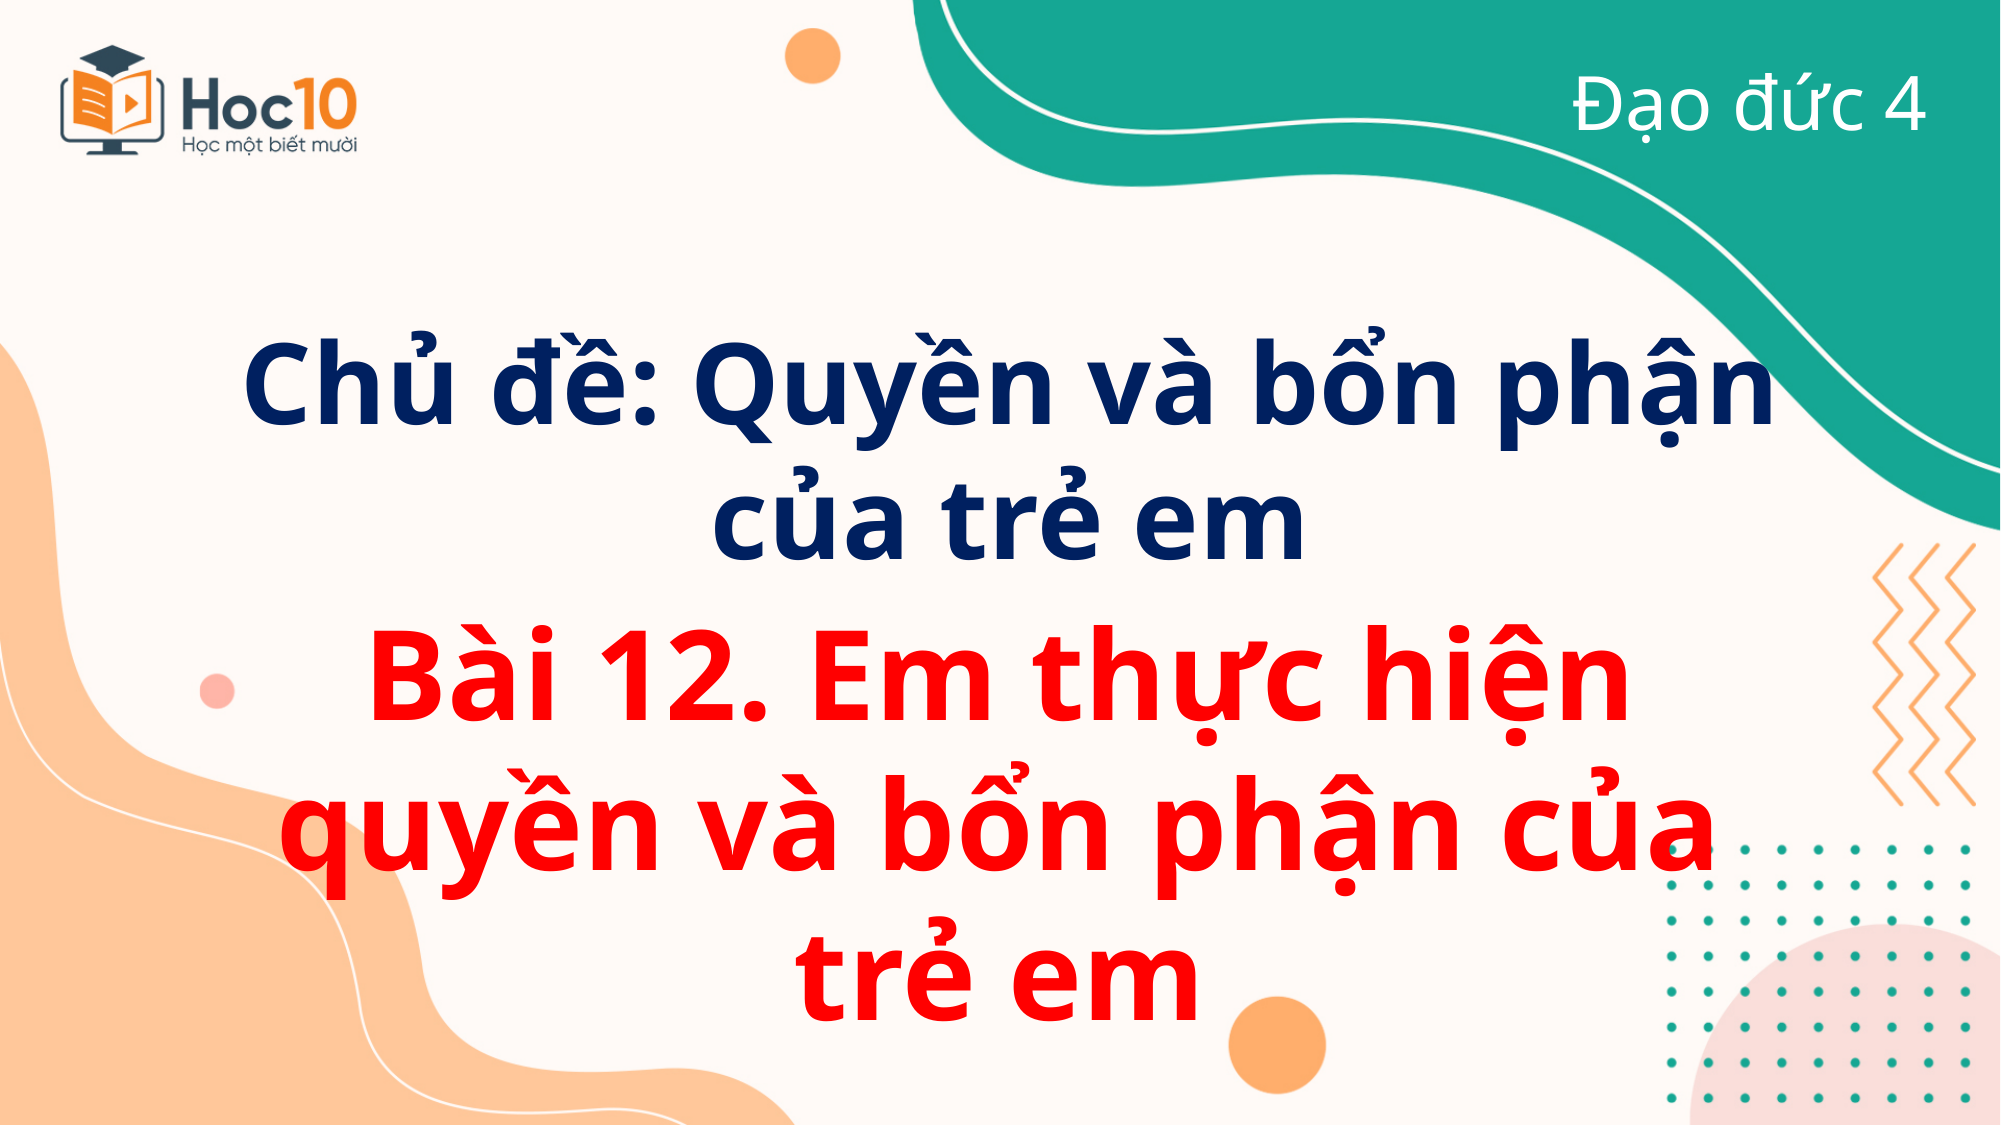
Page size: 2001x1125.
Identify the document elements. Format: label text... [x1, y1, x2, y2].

text_box Đạo đức 4 [1486, 35, 1944, 153]
picture [0, 0, 2001, 1125]
text_box Chủ đề: Quyền và bổn phận của trẻ em [149, 304, 1872, 590]
text_box Bài 12. Em thực hiện quyền và bổn phận của trẻ em [223, 743, 1777, 1053]
